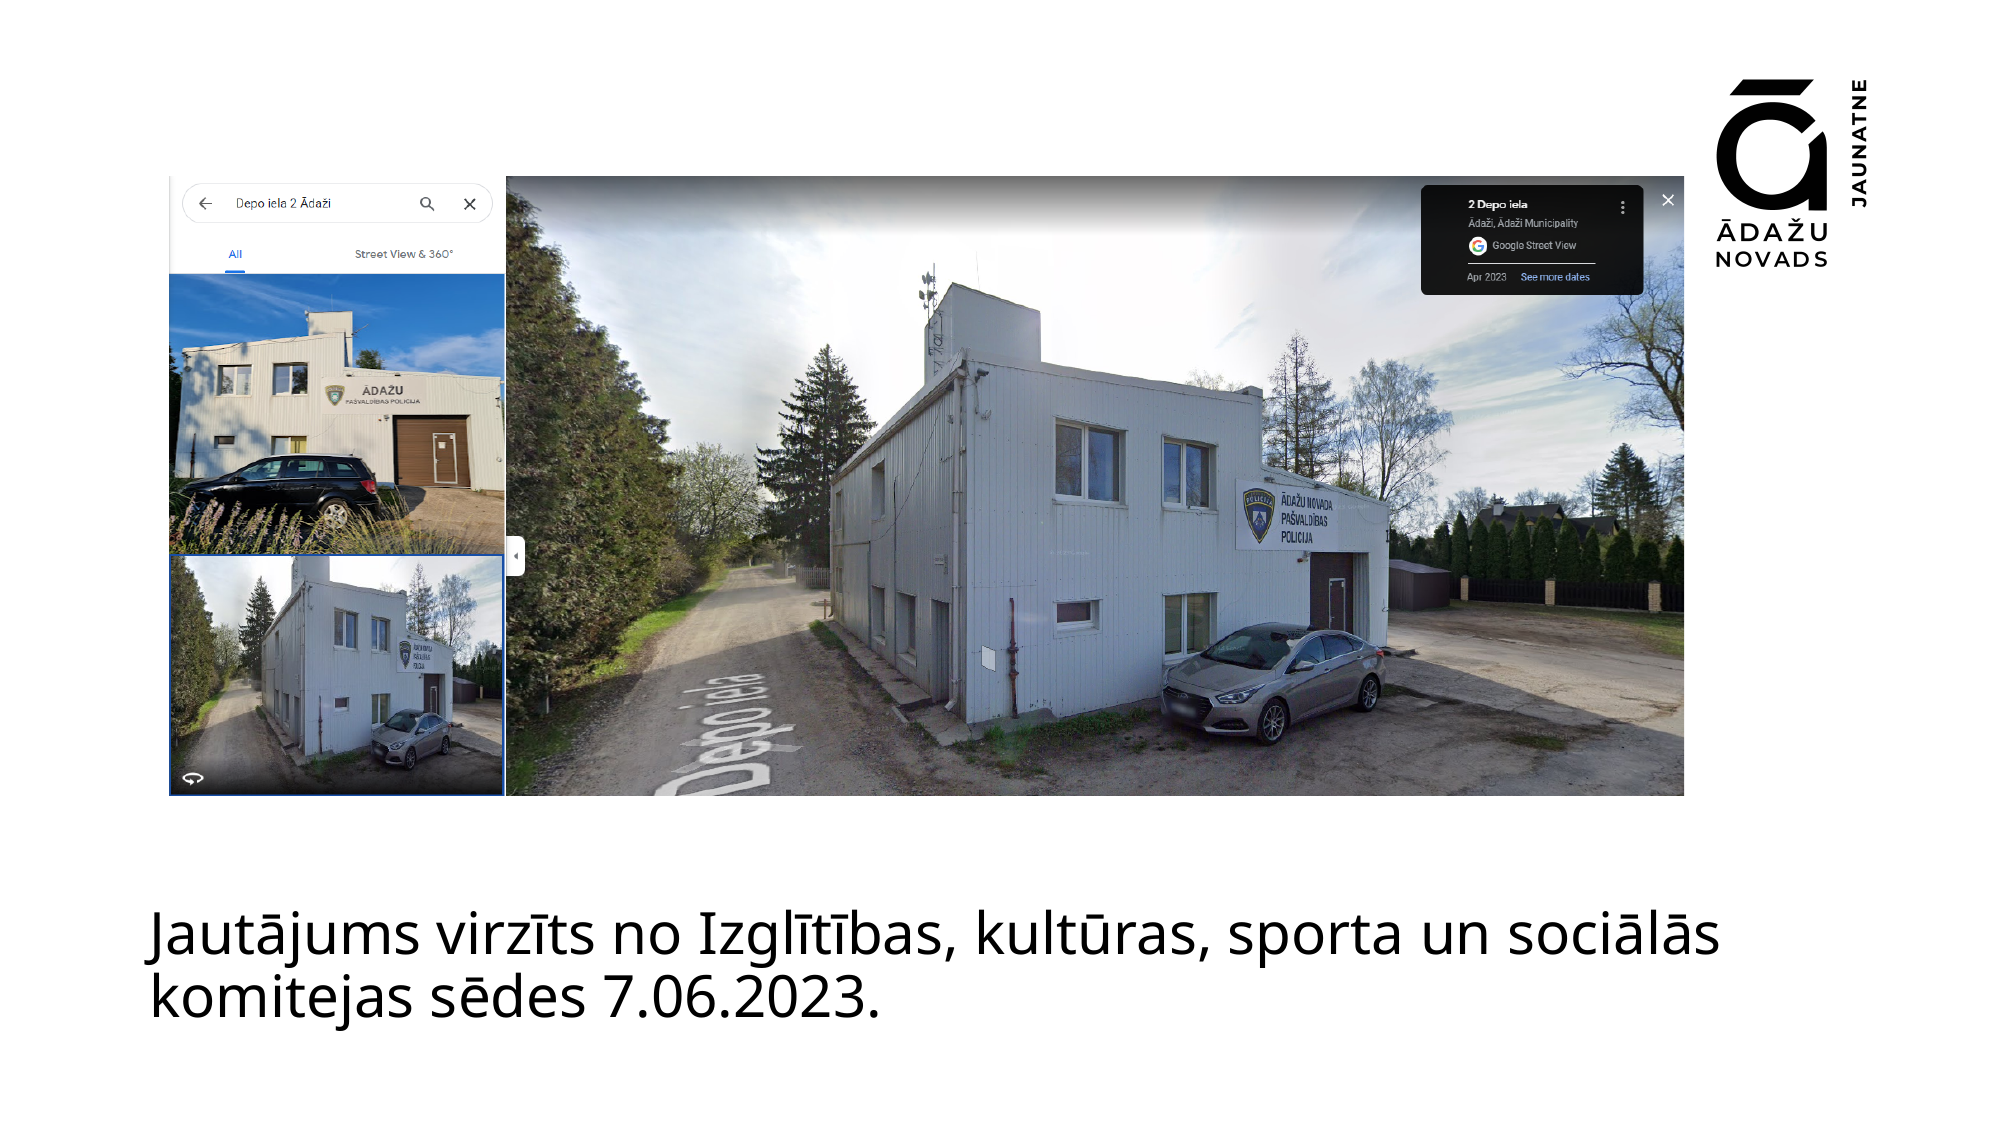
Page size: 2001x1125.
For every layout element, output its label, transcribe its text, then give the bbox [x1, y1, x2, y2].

picture [1678, 56, 1910, 288]
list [165, 176, 1685, 796]
title Jautājums virzīts no Izglītības, kultūras, sporta un sociālās komitejas sēdes 7.06.2023. [134, 870, 1840, 1064]
